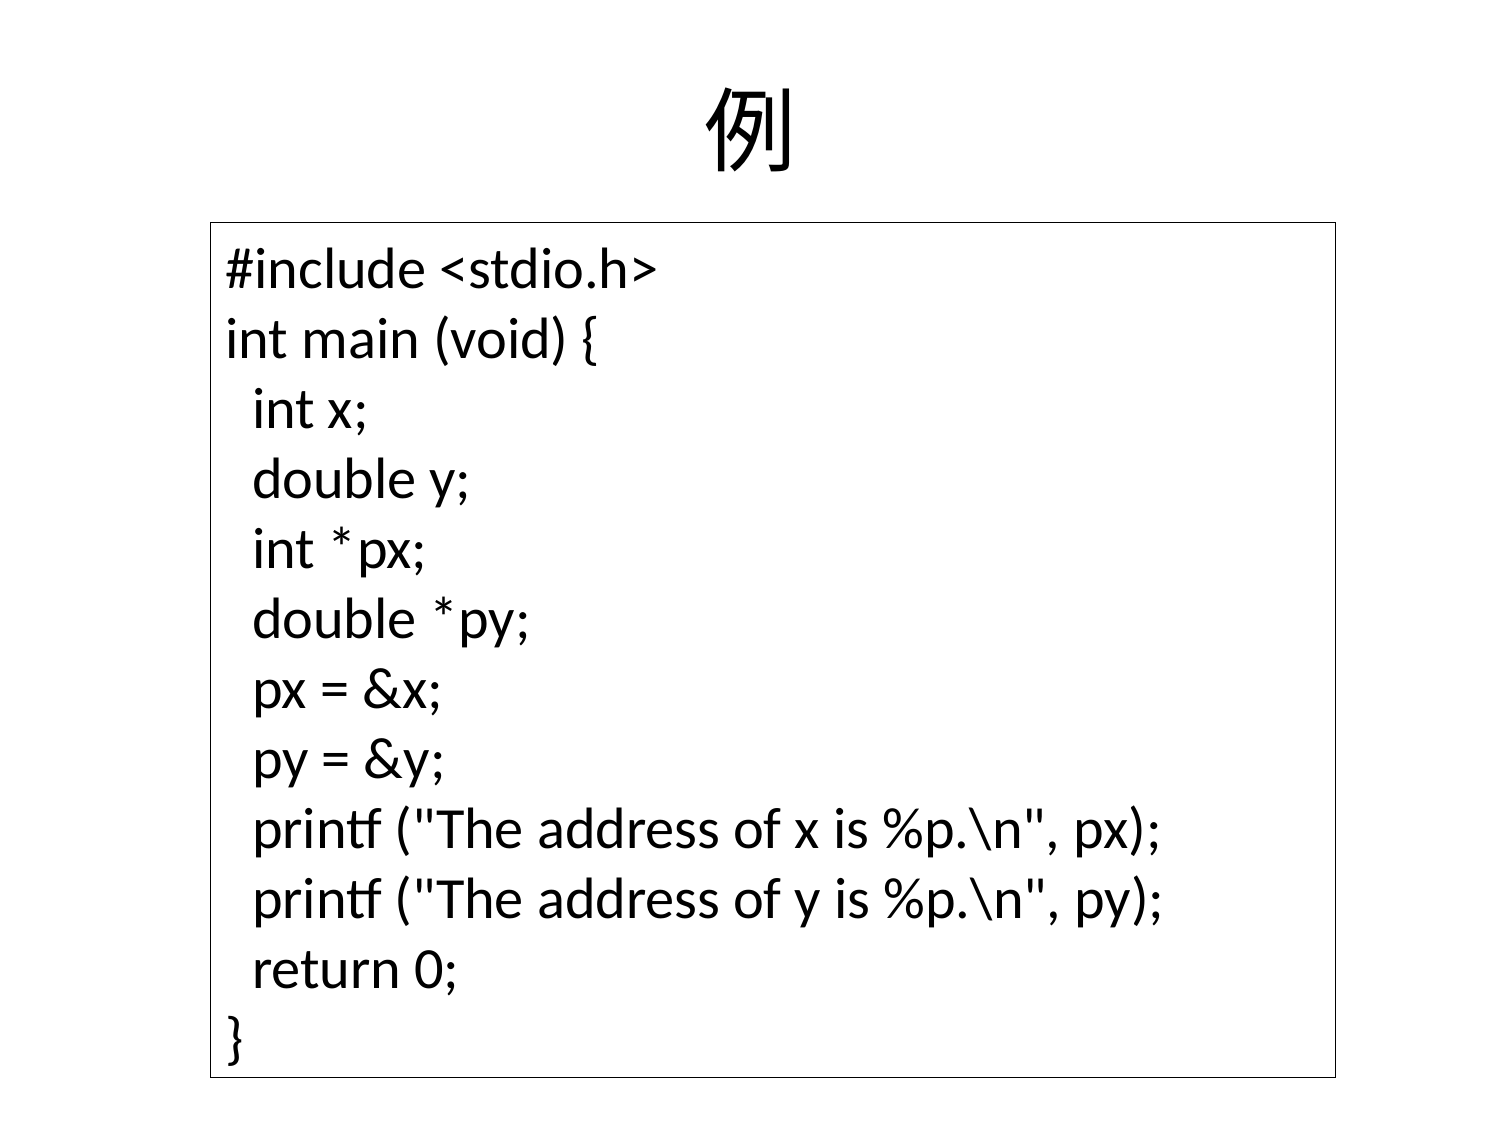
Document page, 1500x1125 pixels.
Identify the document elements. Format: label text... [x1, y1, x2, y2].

text_box #include <stdio.h> int main (void) { int x; double y; int *px; double *py; px = &x; py = &y; printf ("The address of x is %p.\n", px); printf ("The address of y is %p.\n", py); return 0; } [210, 222, 1336, 1078]
title 例 [75, 45, 1425, 211]
